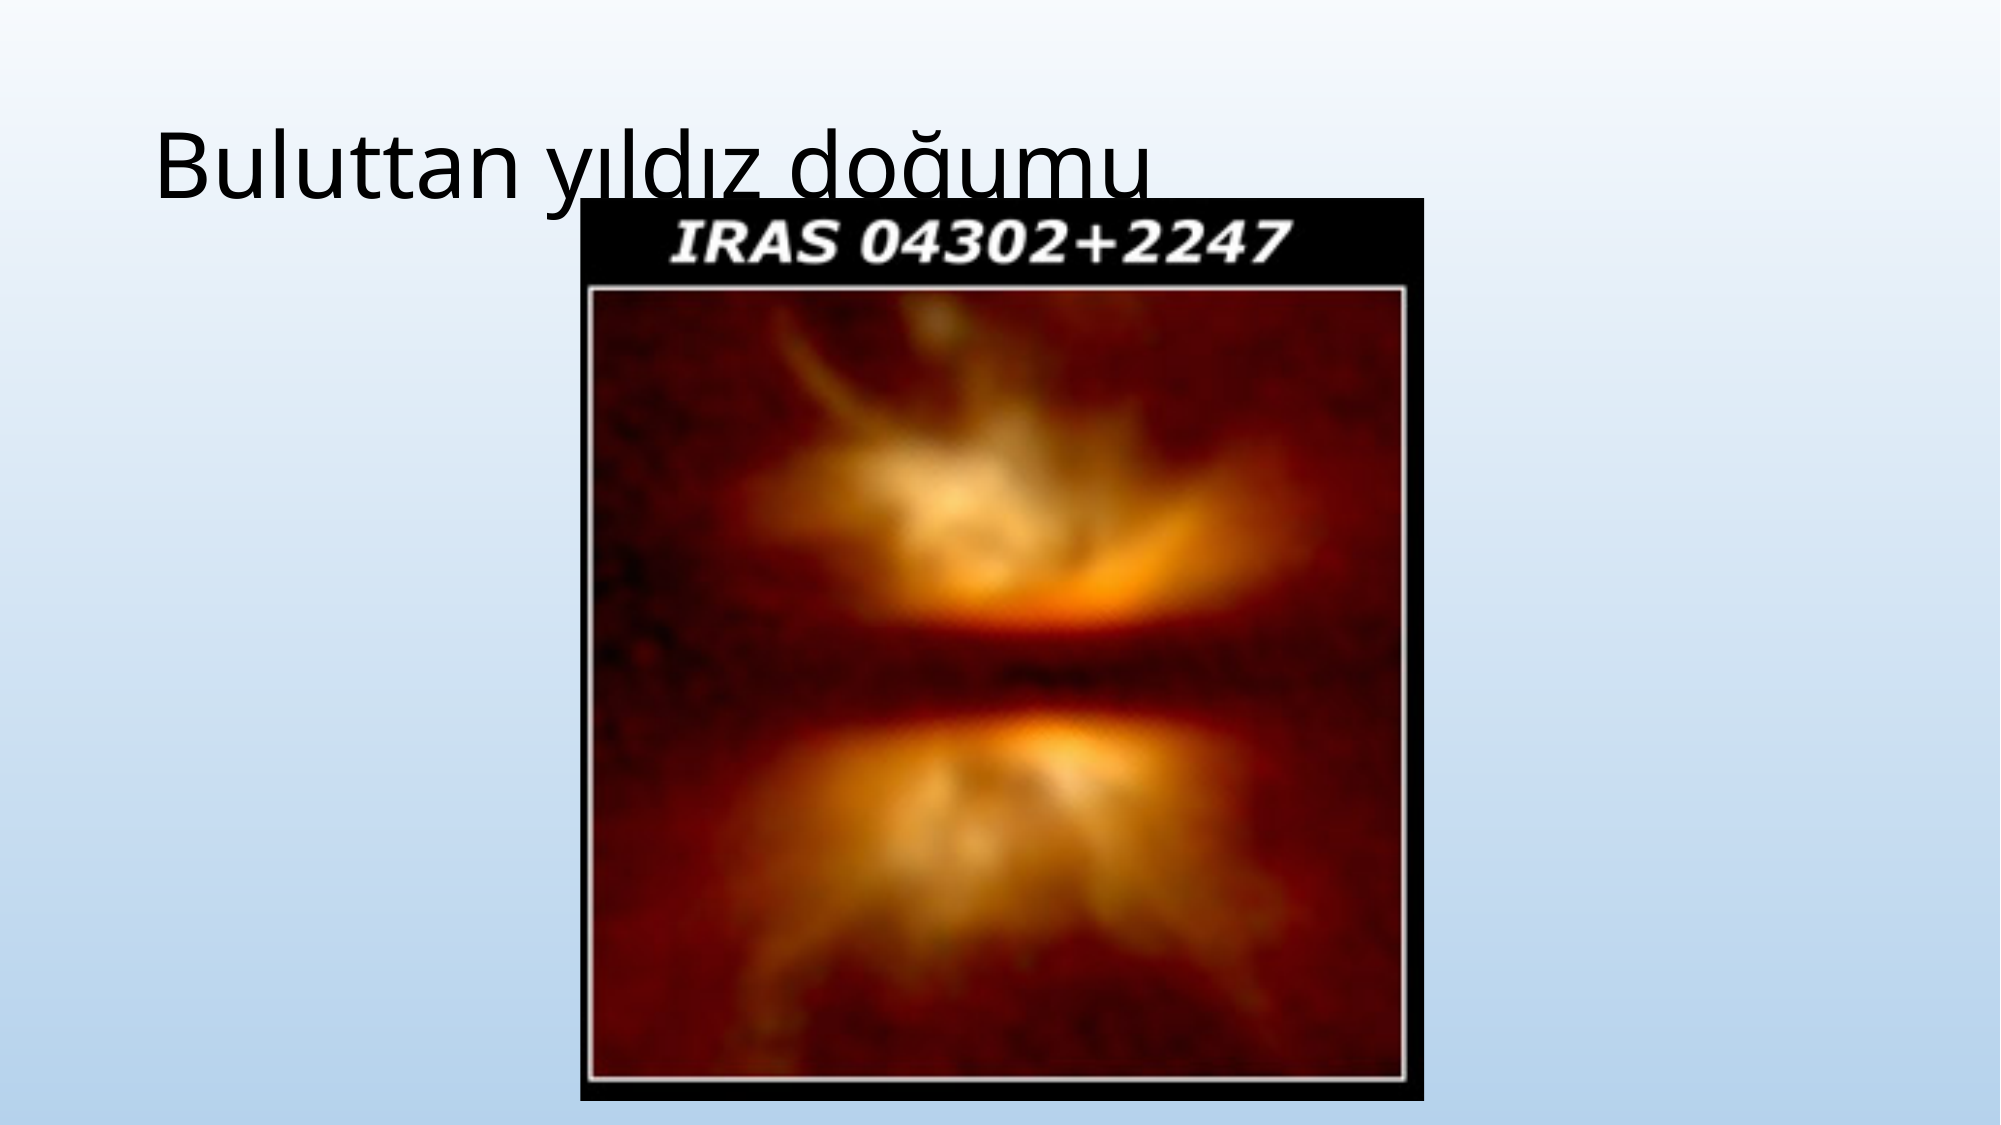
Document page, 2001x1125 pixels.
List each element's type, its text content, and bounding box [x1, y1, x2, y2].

title Buluttan yıldız doğumu [137, 59, 1863, 278]
picture [580, 198, 1425, 1101]
